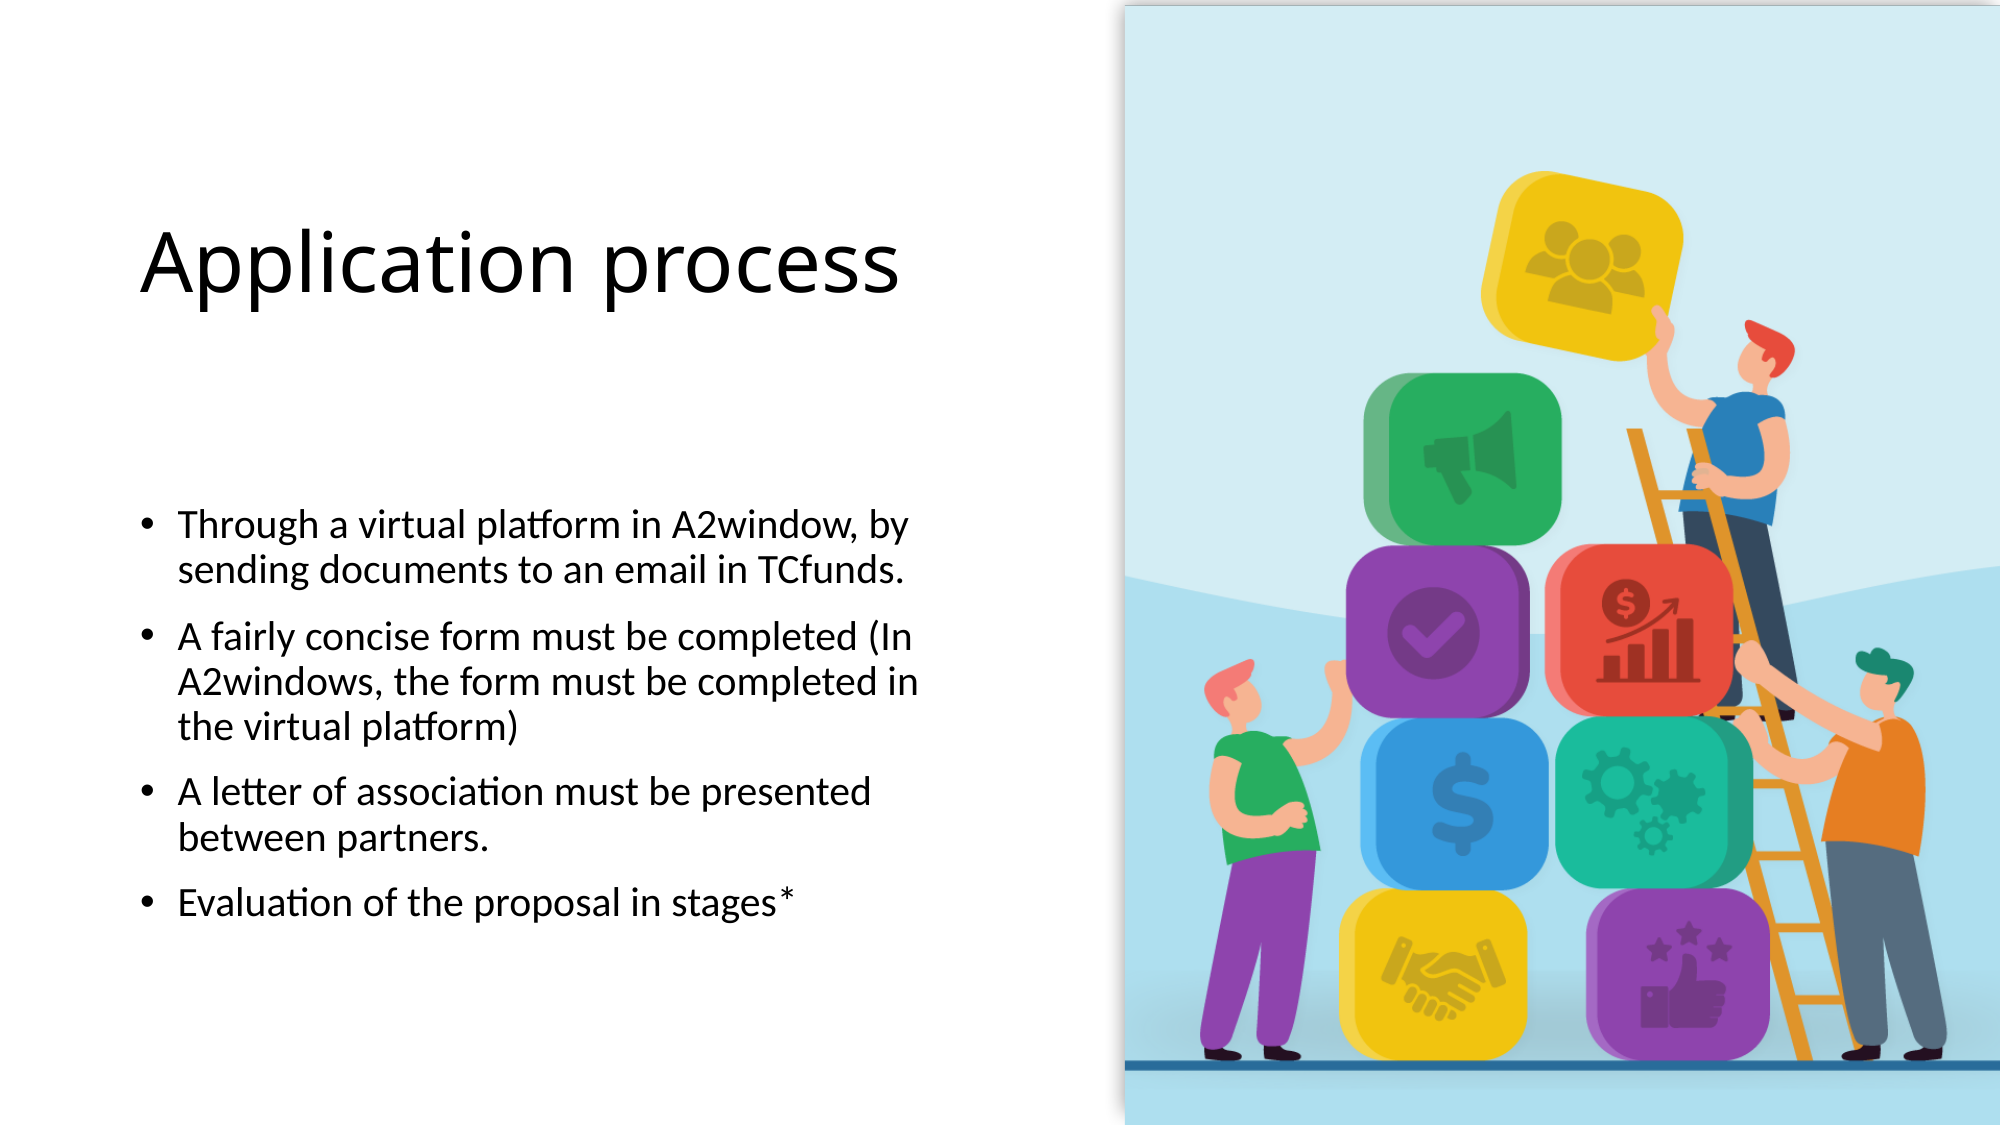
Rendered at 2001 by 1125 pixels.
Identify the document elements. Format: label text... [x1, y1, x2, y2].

text_box [0, 0, 1124, 1125]
picture [1124, 0, 2000, 1125]
title Application process [124, 125, 1000, 405]
list Through a virtual platform in A2window, by sending documents to an email in TCfunds. A fairly concise form must be completed (In A2windows, the form must be completed in the virtual platform) A letter of association must be presented between partners. Evaluation of the proposal in stages* [124, 405, 1000, 1024]
